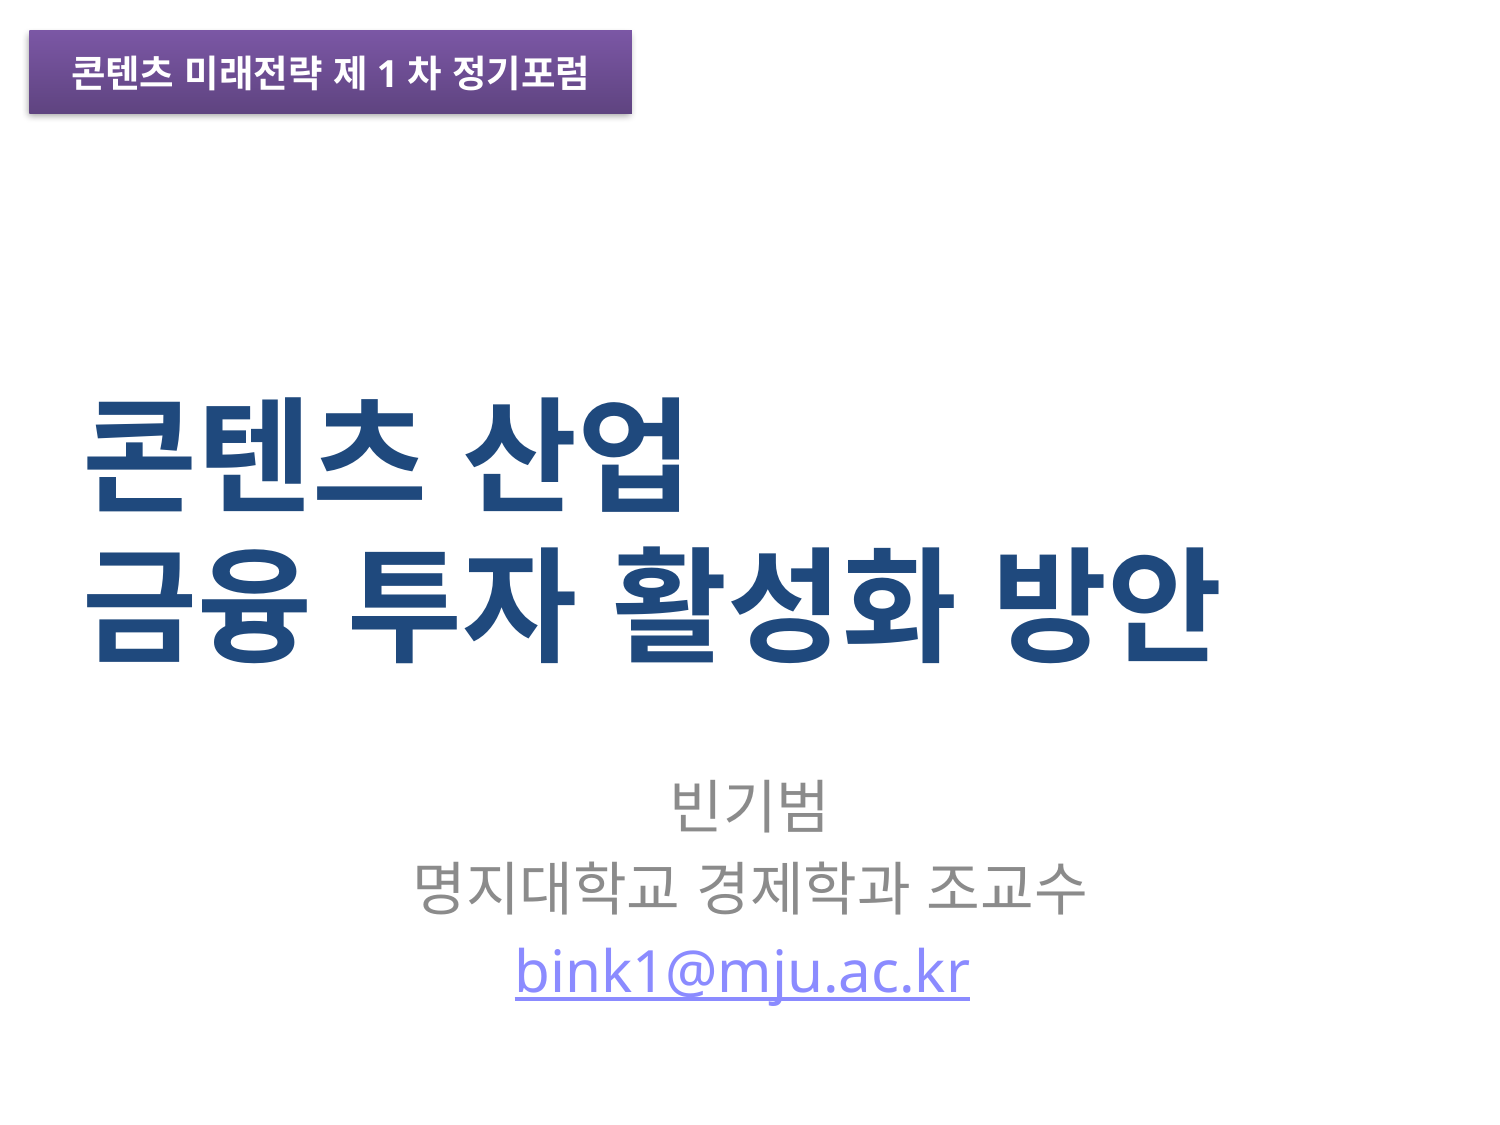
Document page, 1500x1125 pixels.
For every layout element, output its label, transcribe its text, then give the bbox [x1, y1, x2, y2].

text_box 콘텐츠 미래전략 제1차 정기포럼 [29, 30, 632, 114]
subtitle 빈기범 명지대학교 경제학과 조교수 bink1@mju.ac.kr [224, 763, 1276, 1051]
title 콘텐츠 산업 금융 투자 활성화 방안 [67, 349, 1434, 705]
